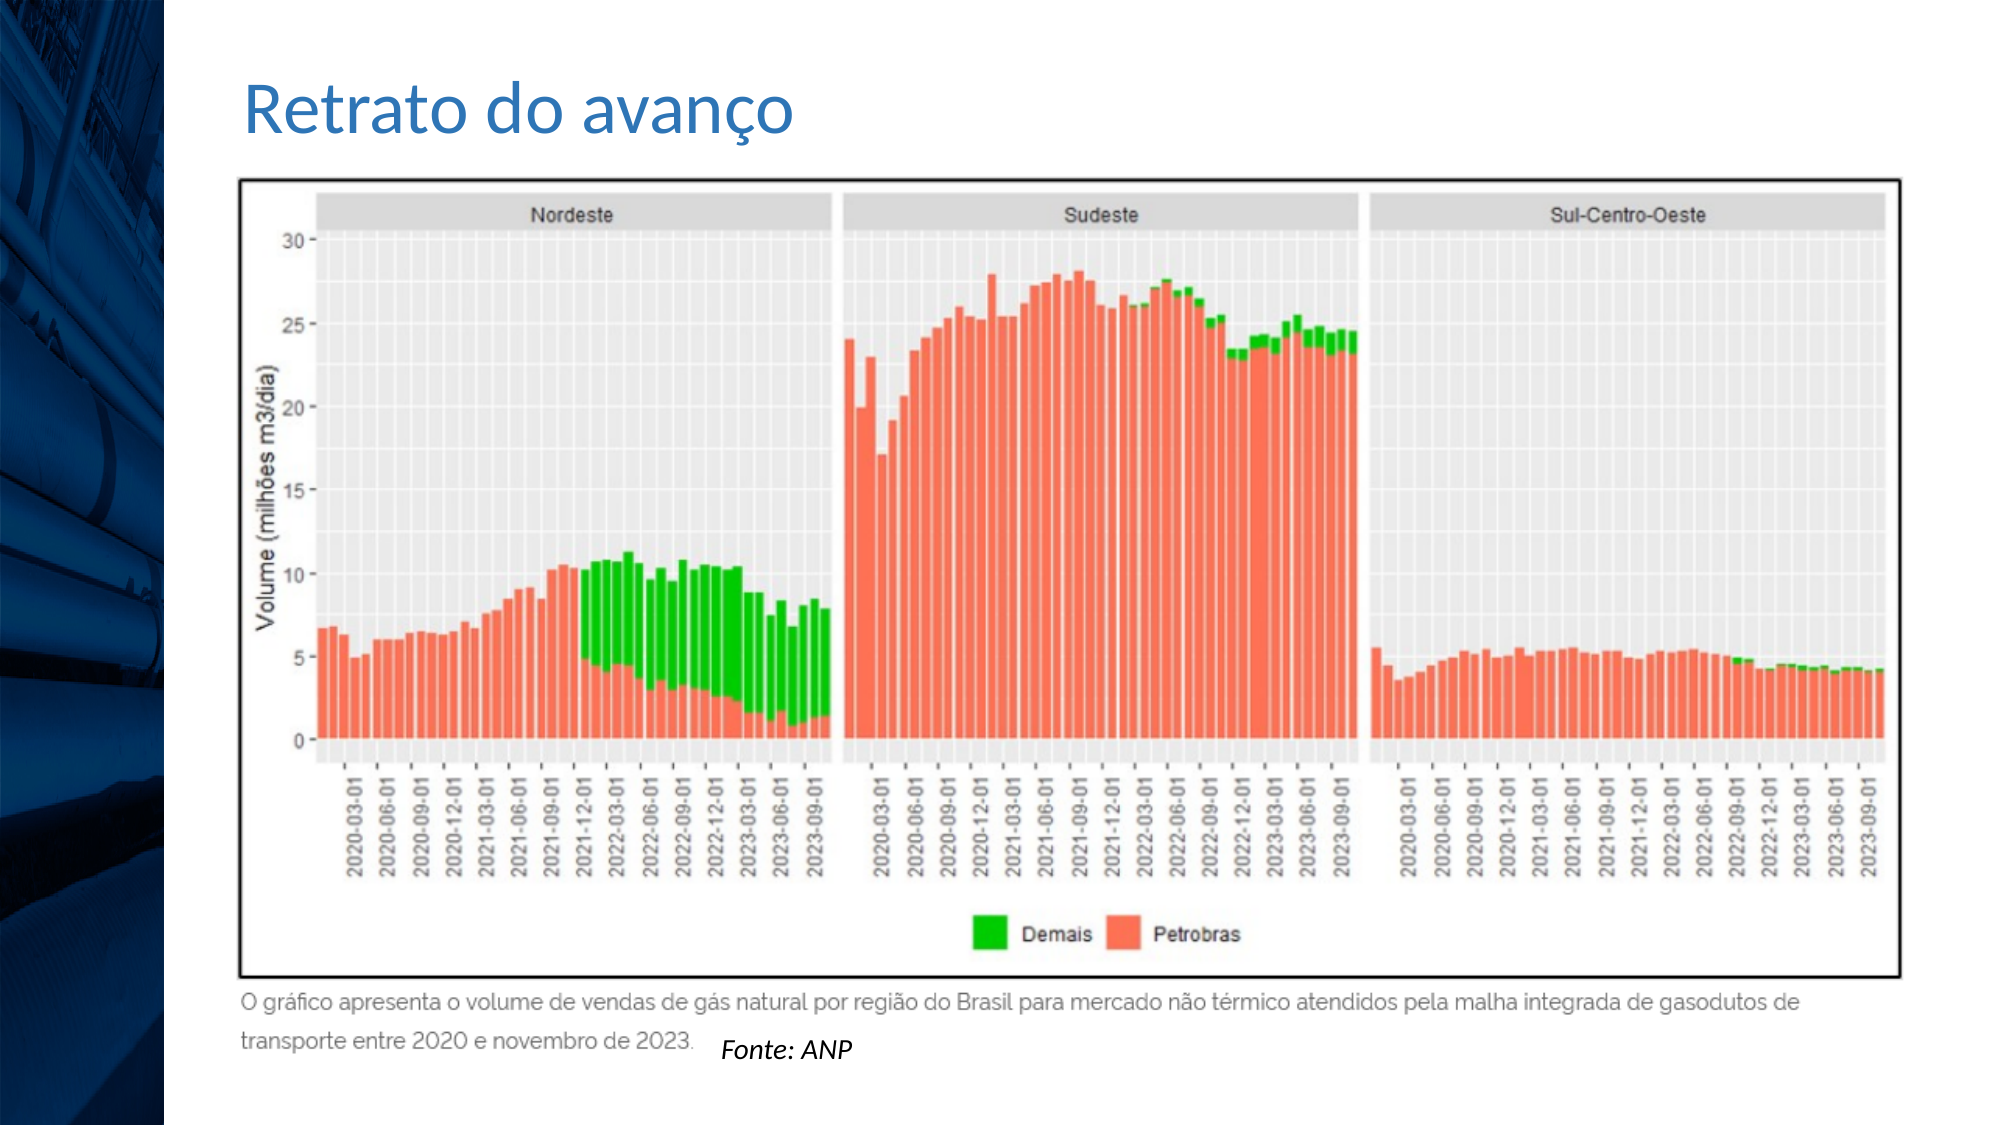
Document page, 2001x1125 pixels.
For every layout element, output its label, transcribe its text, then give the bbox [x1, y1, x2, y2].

picture [228, 169, 1913, 1074]
text_box Retrato do avanço [228, 51, 1102, 156]
picture [0, 0, 164, 1125]
